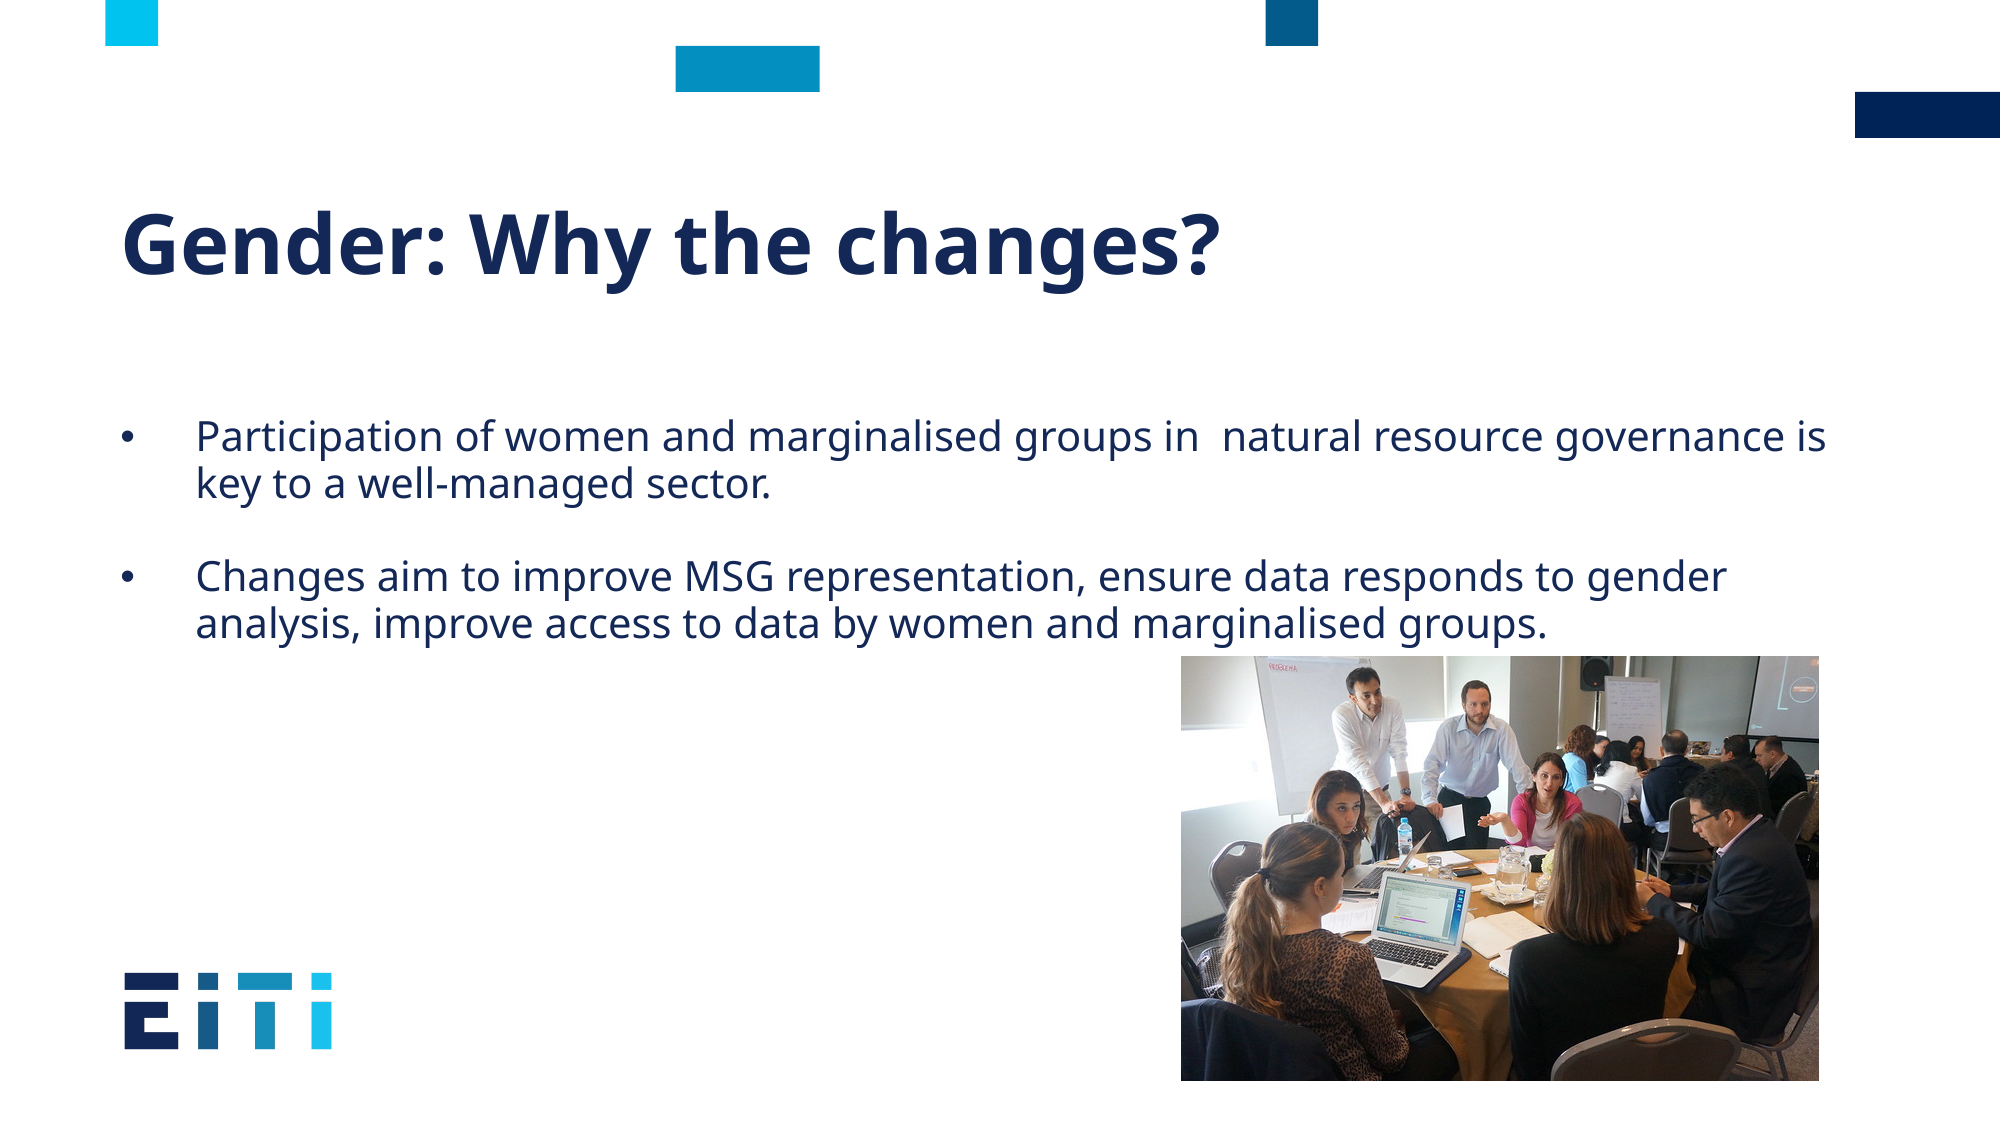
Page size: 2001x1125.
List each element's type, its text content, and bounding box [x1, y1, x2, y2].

list Participation of women and marginalised groups in natural resource governance is key to a well-managed sector. Changes aim to improve MSG representation, ensure data responds to gender analysis, improve access to data by women and marginalised groups. [105, 331, 1895, 919]
picture [1181, 656, 1819, 1081]
picture [105, 955, 351, 1067]
title Gender: Why the changes? [105, 196, 1895, 307]
